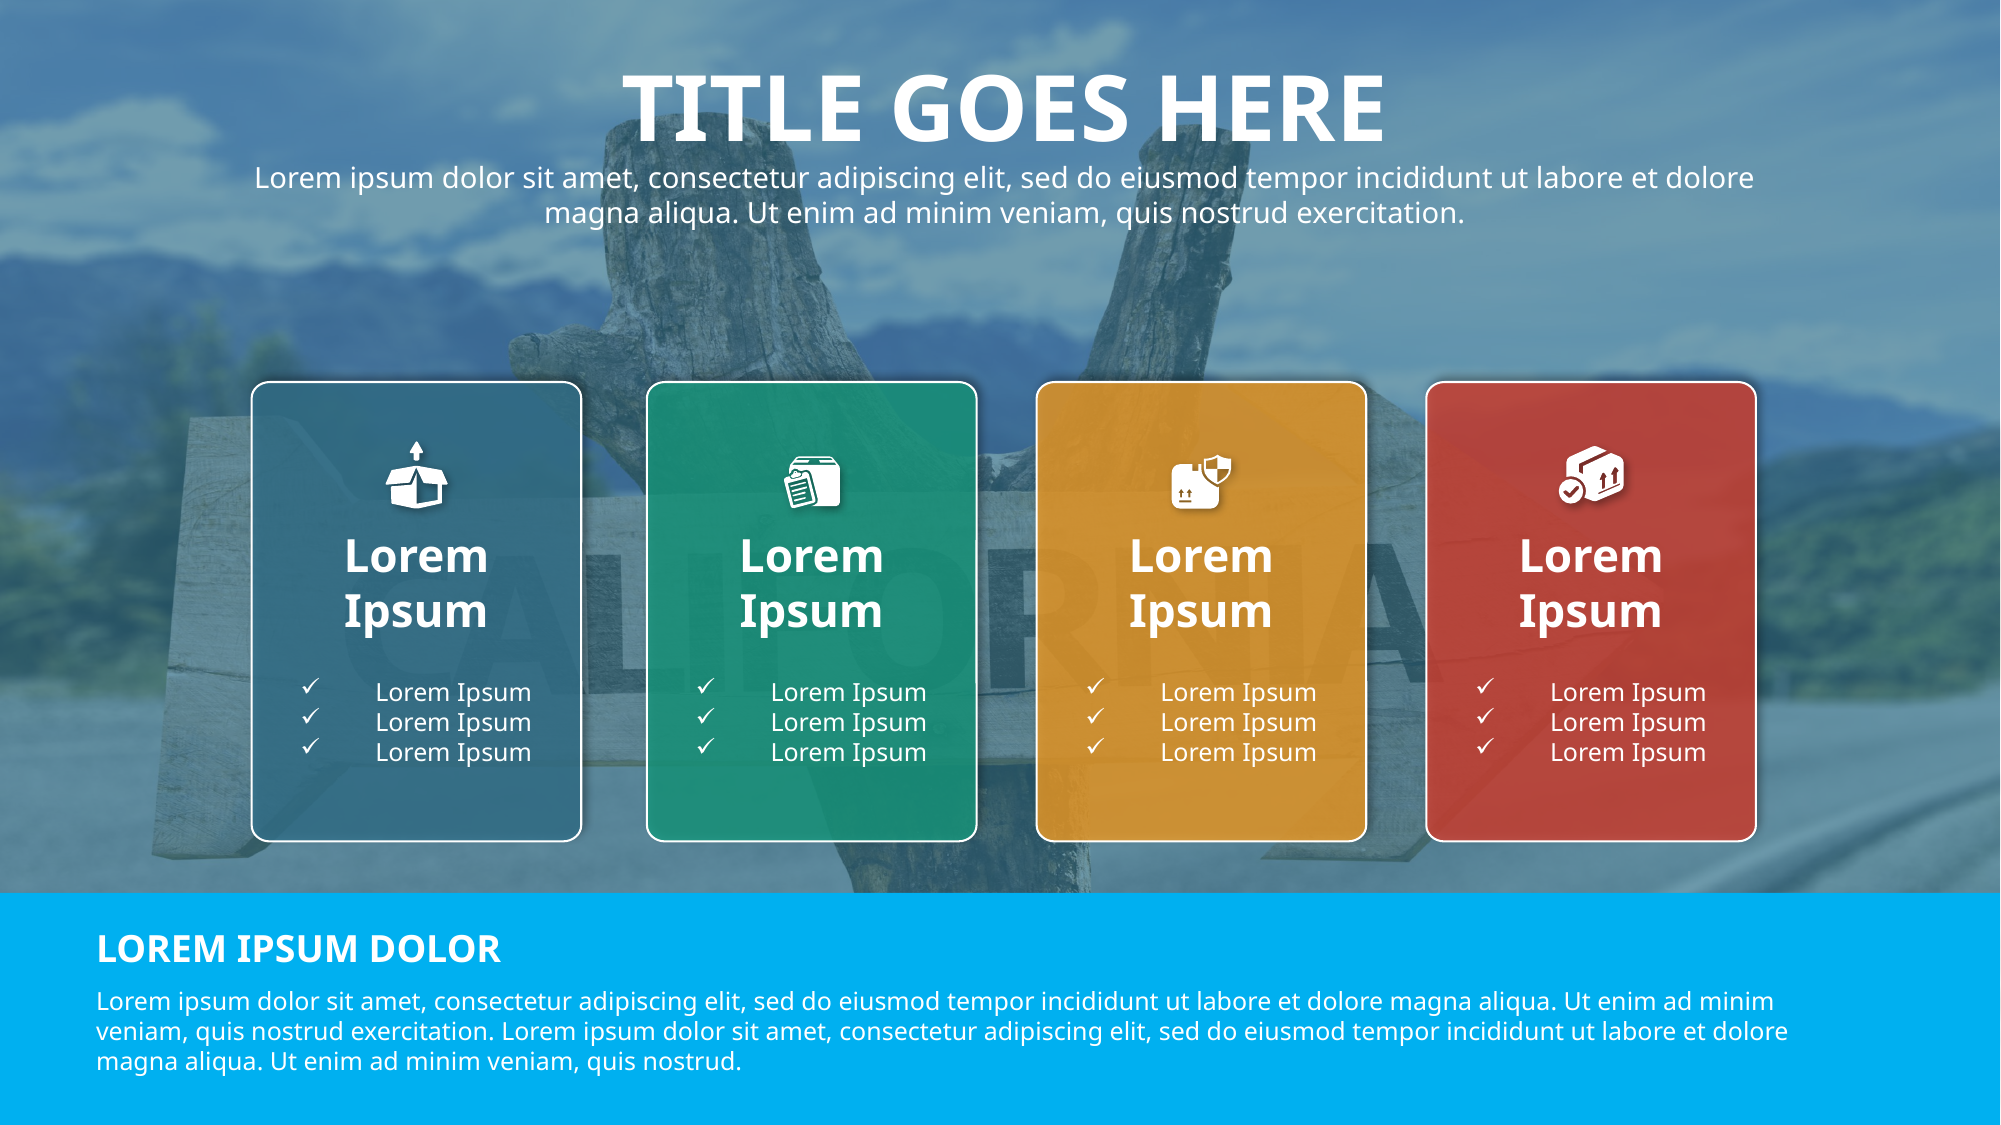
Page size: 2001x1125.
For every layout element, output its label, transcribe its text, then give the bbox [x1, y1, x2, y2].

text_box Lorem Ipsum Lorem Ipsum Lorem Ipsum Lorem Ipsum [1035, 380, 1368, 843]
text_box Lorem Ipsum Lorem Ipsum Lorem Ipsum Lorem Ipsum [1425, 380, 1757, 843]
text_box [784, 456, 840, 509]
text_box [409, 441, 423, 461]
text_box Lorem Ipsum Lorem Ipsum Lorem Ipsum Lorem Ipsum [250, 380, 583, 843]
text_box [1171, 454, 1232, 509]
text_box LOREM IPSUM DOLOR Lorem ipsum dolor sit amet, consectetur adipiscing elit, sed do eiusmod tempor incididunt ut labore et dolore magna aliqua. Ut enim ad minim veniam, quis nostrud exercitation. Lorem ipsum dolor sit amet, consectetur adipiscing elit, sed do eiusmod tempor incididunt ut labore et dolore magna aliqua. Ut enim ad minim veniam, quis nostrud. [81, 918, 1818, 1083]
text_box [1558, 479, 1584, 504]
text_box [1566, 446, 1624, 502]
text_box [0, 892, 2000, 1125]
text_box TITLE GOES HERE Lorem ipsum dolor sit amet, consectetur adipiscing elit, sed do eiusmod tempor incididunt ut labore et dolore magna aliqua. Ut enim ad minim veniam, quis nostrud exercitation. [192, 42, 1818, 237]
text_box Lorem Ipsum Lorem Ipsum Lorem Ipsum Lorem Ipsum [645, 380, 978, 843]
text_box [385, 465, 448, 509]
